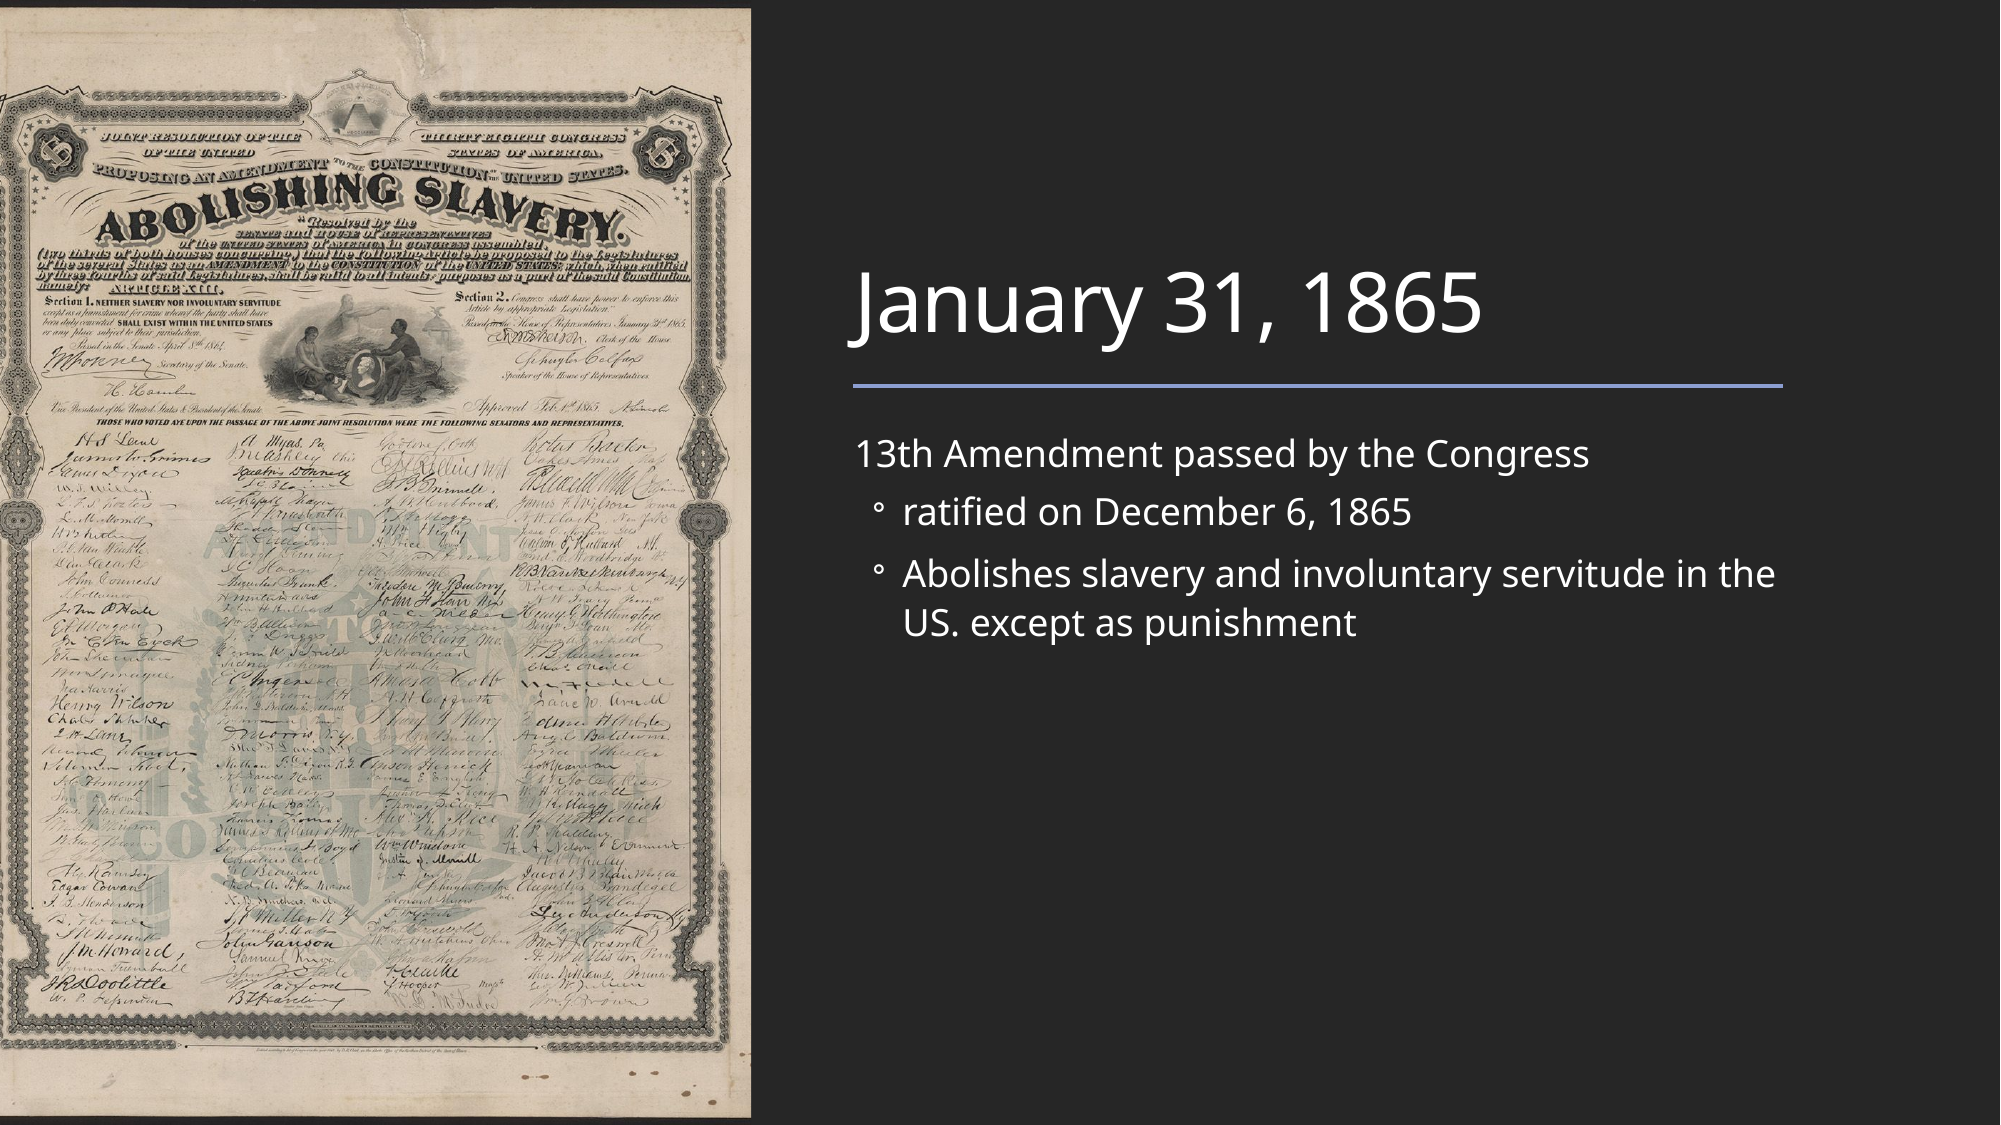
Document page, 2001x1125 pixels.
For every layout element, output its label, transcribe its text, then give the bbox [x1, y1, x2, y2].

text_box [759, 0, 2000, 1125]
picture [0, 0, 752, 1125]
list 13th Amendment passed by the Congress ratified on December 6, 1865 Abolishes slavery and involuntary servitude in the US. except as punishment [839, 417, 1820, 966]
title January 31, 1865 [839, 84, 1820, 359]
